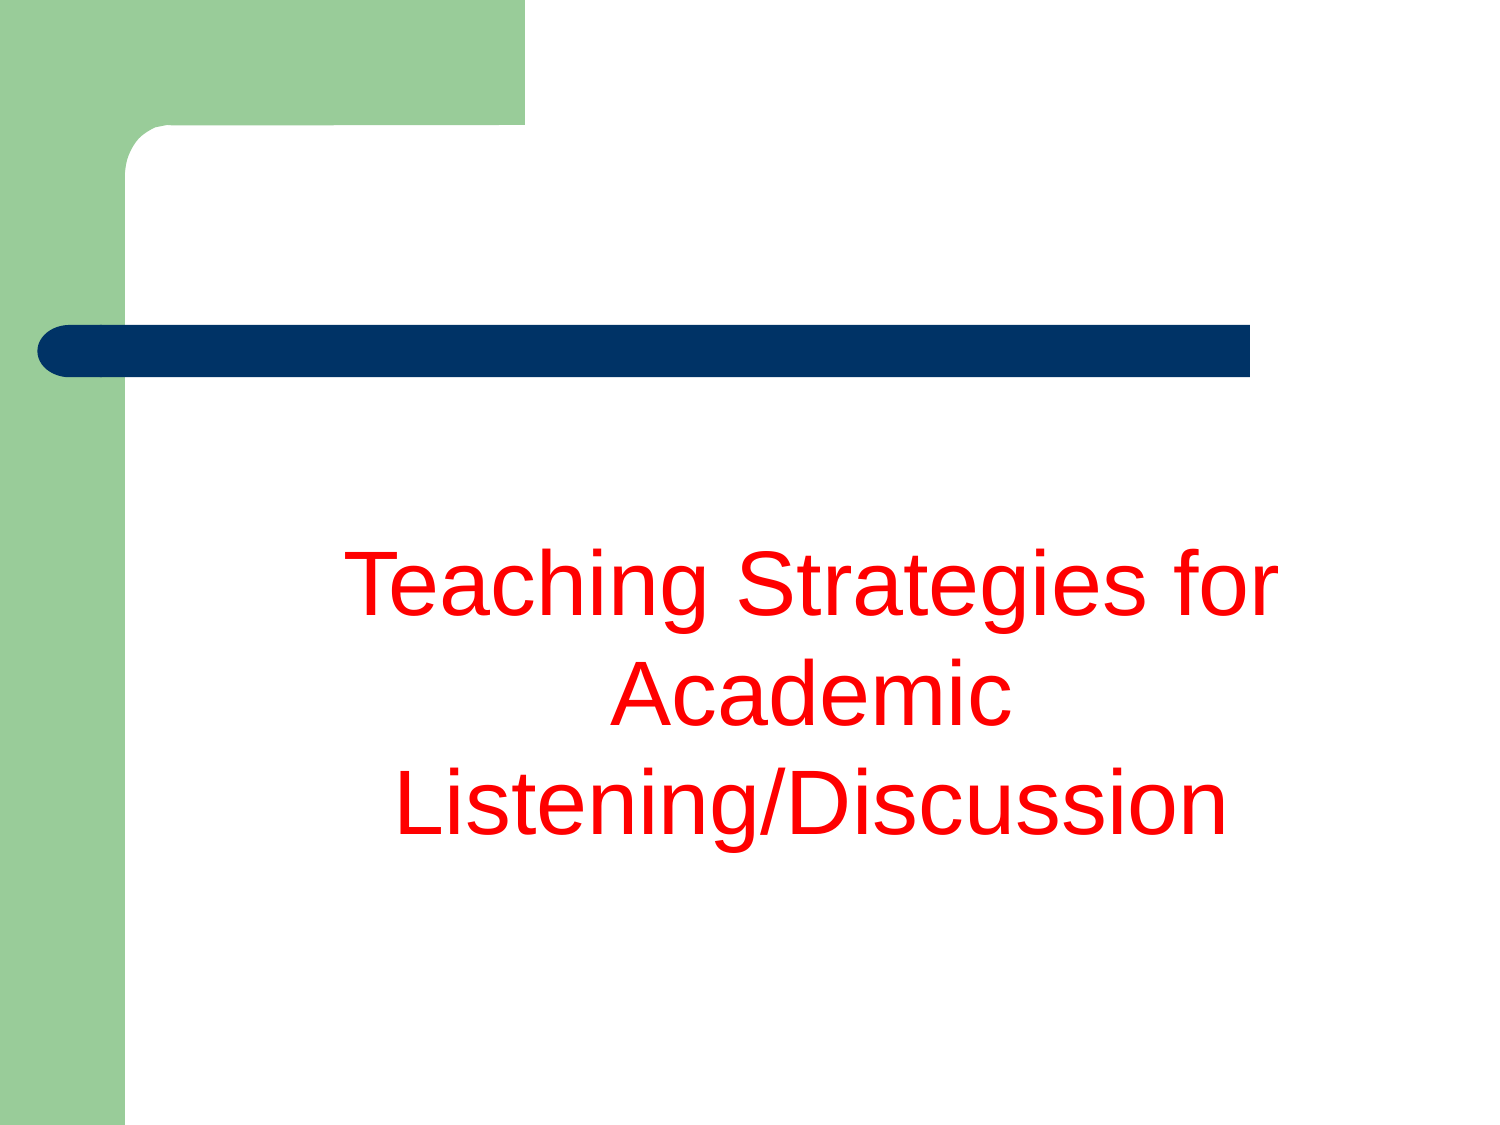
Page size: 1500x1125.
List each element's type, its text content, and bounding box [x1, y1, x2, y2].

list Teaching Strategies for Academic Listening/Discussion [212, 387, 1413, 999]
